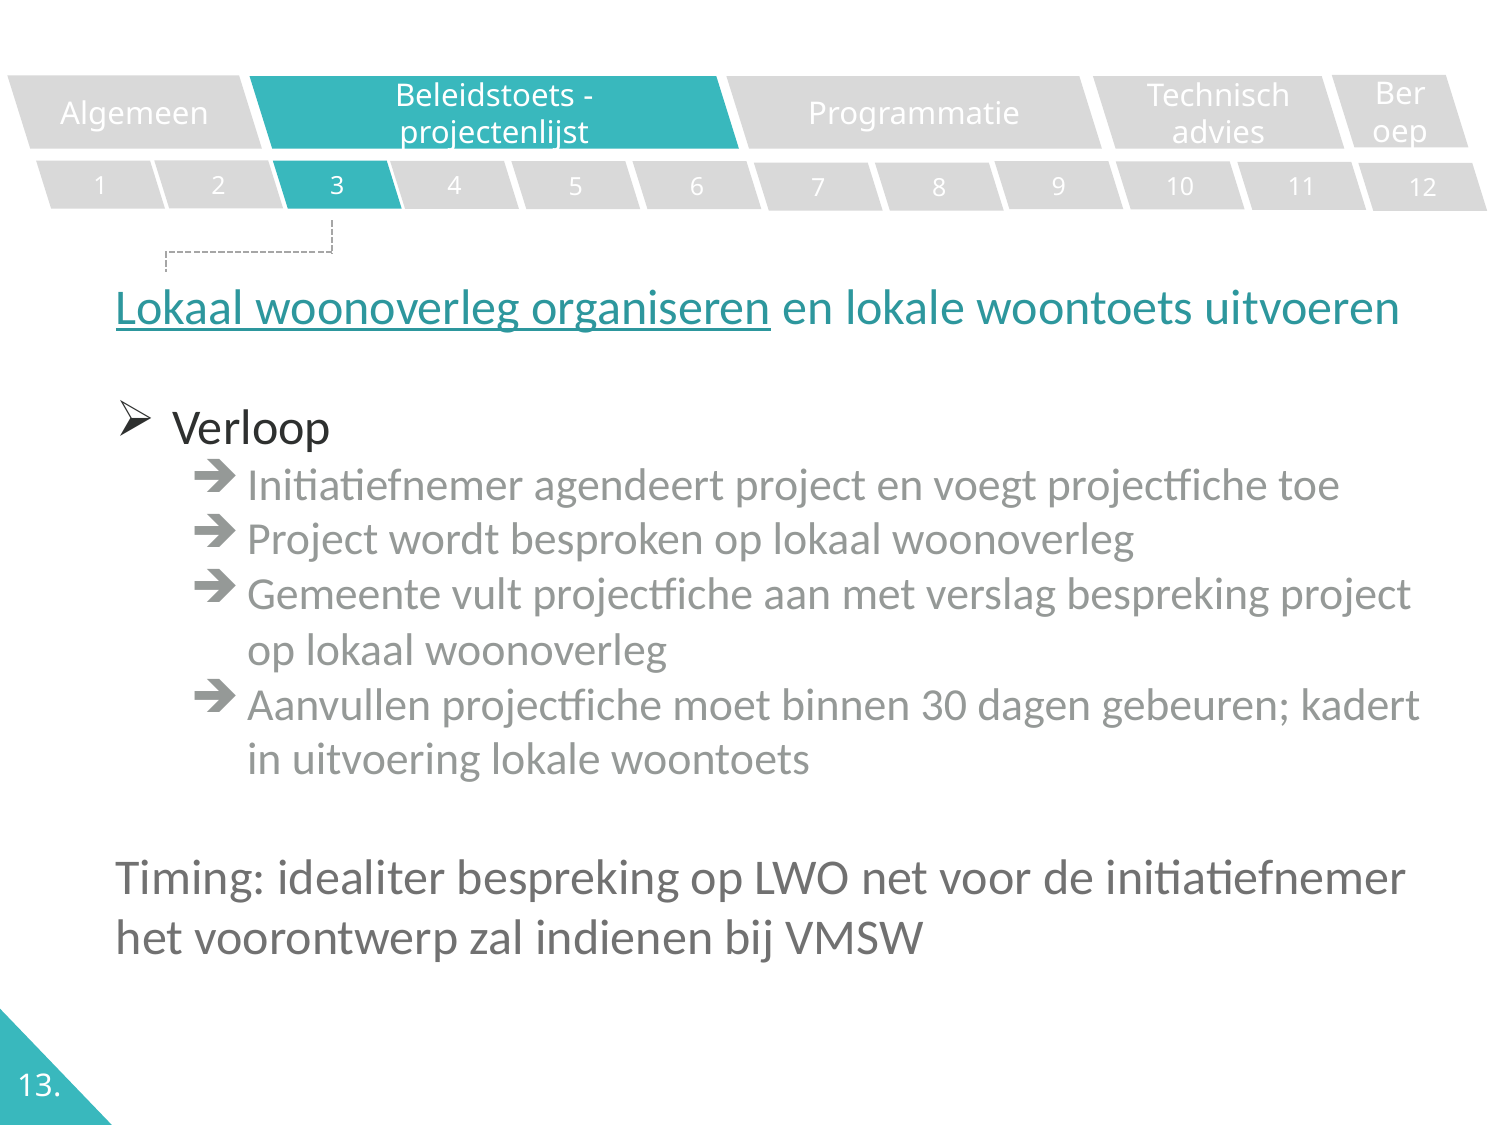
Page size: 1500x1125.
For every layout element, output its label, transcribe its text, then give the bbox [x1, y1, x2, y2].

list 13. [14, 1068, 64, 1110]
text_box 5 [509, 160, 642, 211]
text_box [165, 220, 333, 273]
text_box 8 [873, 161, 1006, 212]
text_box 6 [631, 160, 763, 211]
text_box 4 [388, 159, 521, 210]
text_box 2 [152, 159, 285, 210]
text_box 3 [271, 159, 404, 210]
text_box 9 [993, 160, 1125, 211]
text_box 11 [1235, 160, 1368, 211]
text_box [7, 74, 1469, 149]
text_box 7 [752, 161, 885, 212]
text_box 1 [34, 159, 167, 210]
text_box 12 [1356, 161, 1489, 212]
text_box Lokaal woonoverleg organiseren en lokale woontoets uitvoeren Verloop Initiatiefnemer agendeert project en voegt projectfiche toe Project wordt besproken op lokaal woonoverleg Gemeente vult projectfiche aan met verslag bespreking project op lokaal woonoverleg Aanvullen projectfiche moet binnen 30 dagen gebeuren; kadert in uitvoering lokale woontoets Timing: idealiter bespreking op LWO net voor de initiatiefnemer het voorontwerp zal indienen bij VMSW [101, 266, 1480, 972]
text_box 10 [1114, 160, 1246, 211]
